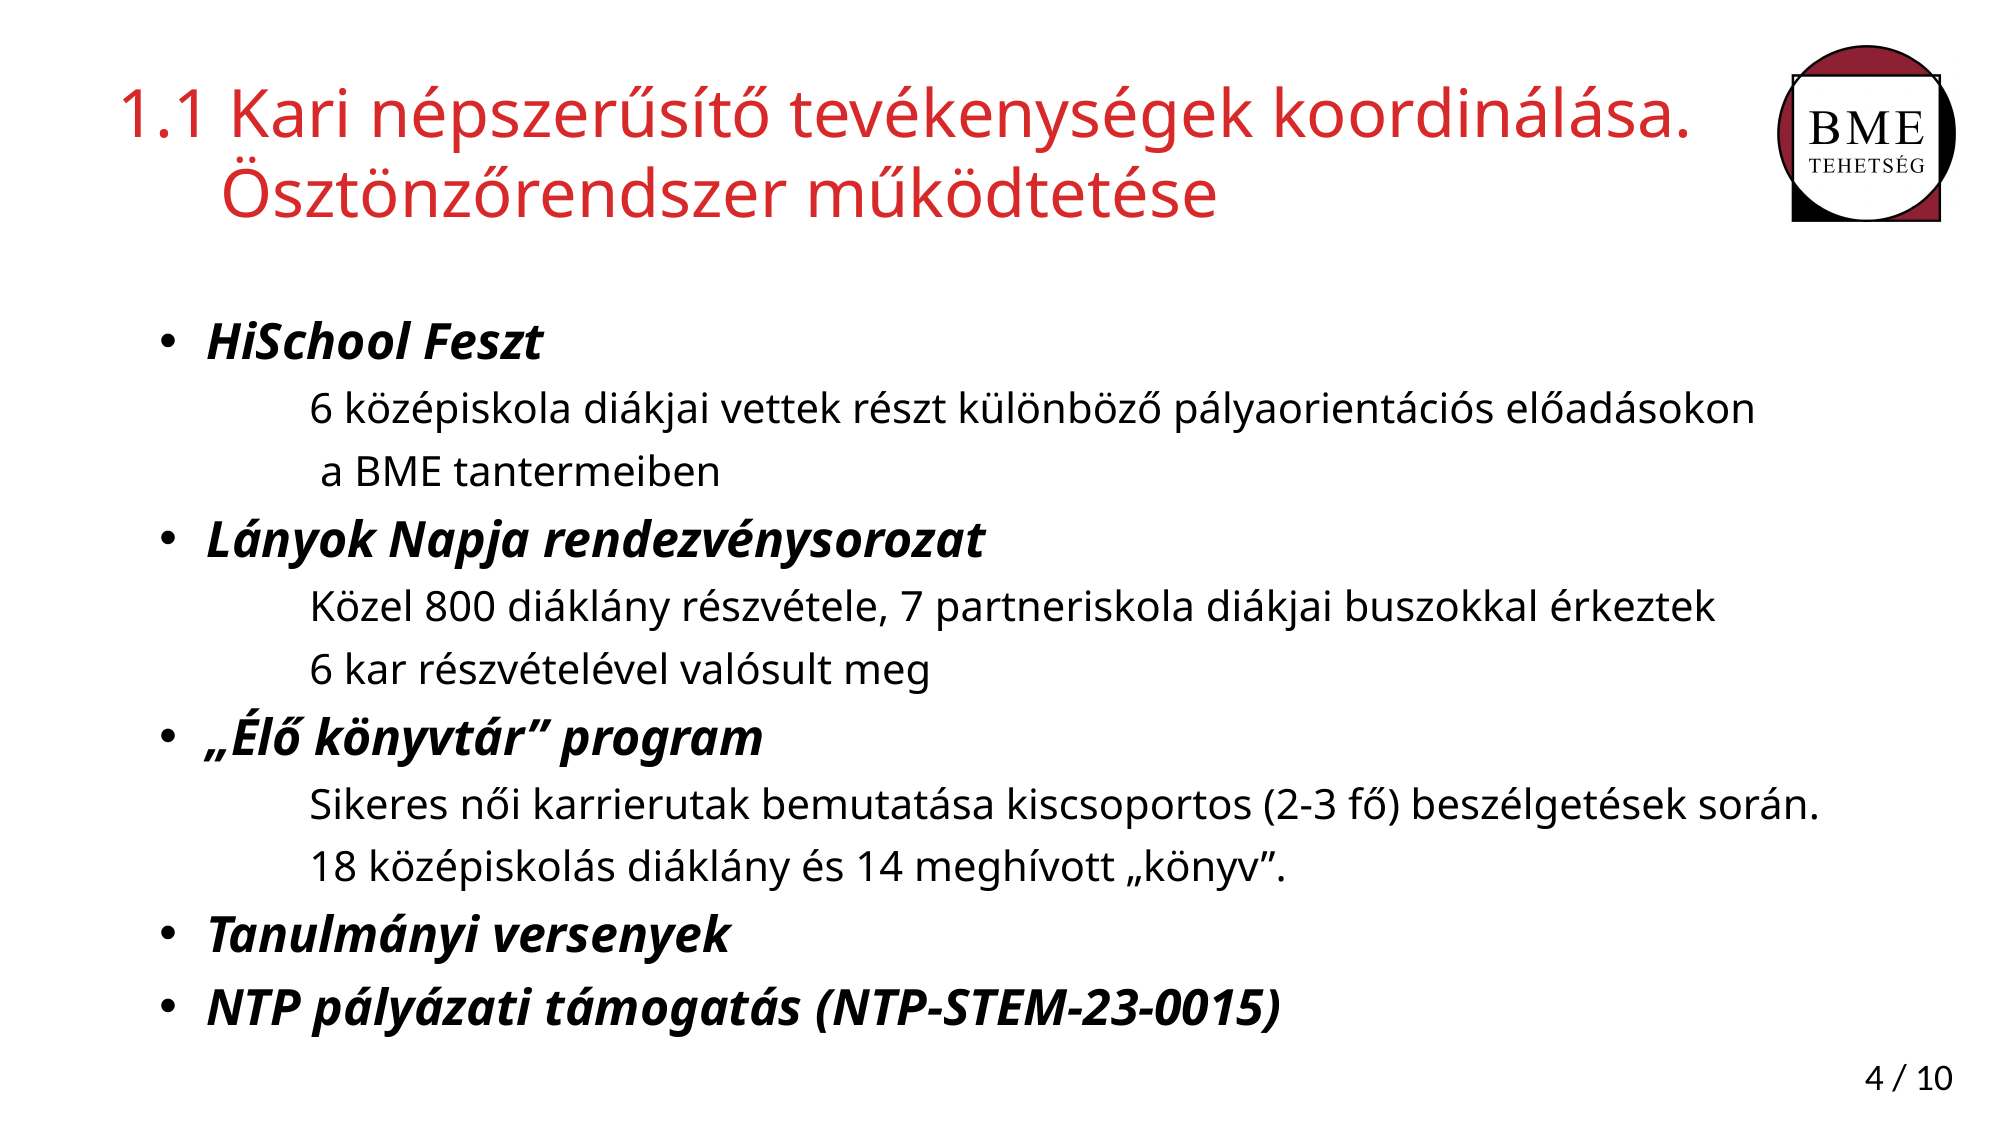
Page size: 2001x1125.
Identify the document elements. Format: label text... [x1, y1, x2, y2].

text_box 4 / 10 [1849, 1045, 1979, 1125]
text_box [102, 256, 1938, 1046]
text_box HiSchool Feszt 6 középiskola diákjai vettek részt különböző pályaorientációs előadásokon a BME tantermeiben Lányok Napja rendezvénysorozat Közel 800 diáklány részvétele, 7 partneriskola diákjai buszokkal érkeztek 6 kar részvételével valósult meg „Élő könyvtár” program Sikeres női karrierutak bemutatása kiscsoportos (2-3 fő) beszélgetések során. 18 középiskolás diáklány és 14 meghívott „könyv”. Tanulmányi versenyek NTP pályázati támogatás (NTP-STEM-23-0015) [144, 302, 1867, 1043]
picture [1777, 45, 1956, 223]
text_box 1.1 Kari népszerűsítő tevékenységek koordinálása. Ösztönzőrendszer működtetése [102, 102, 1898, 256]
